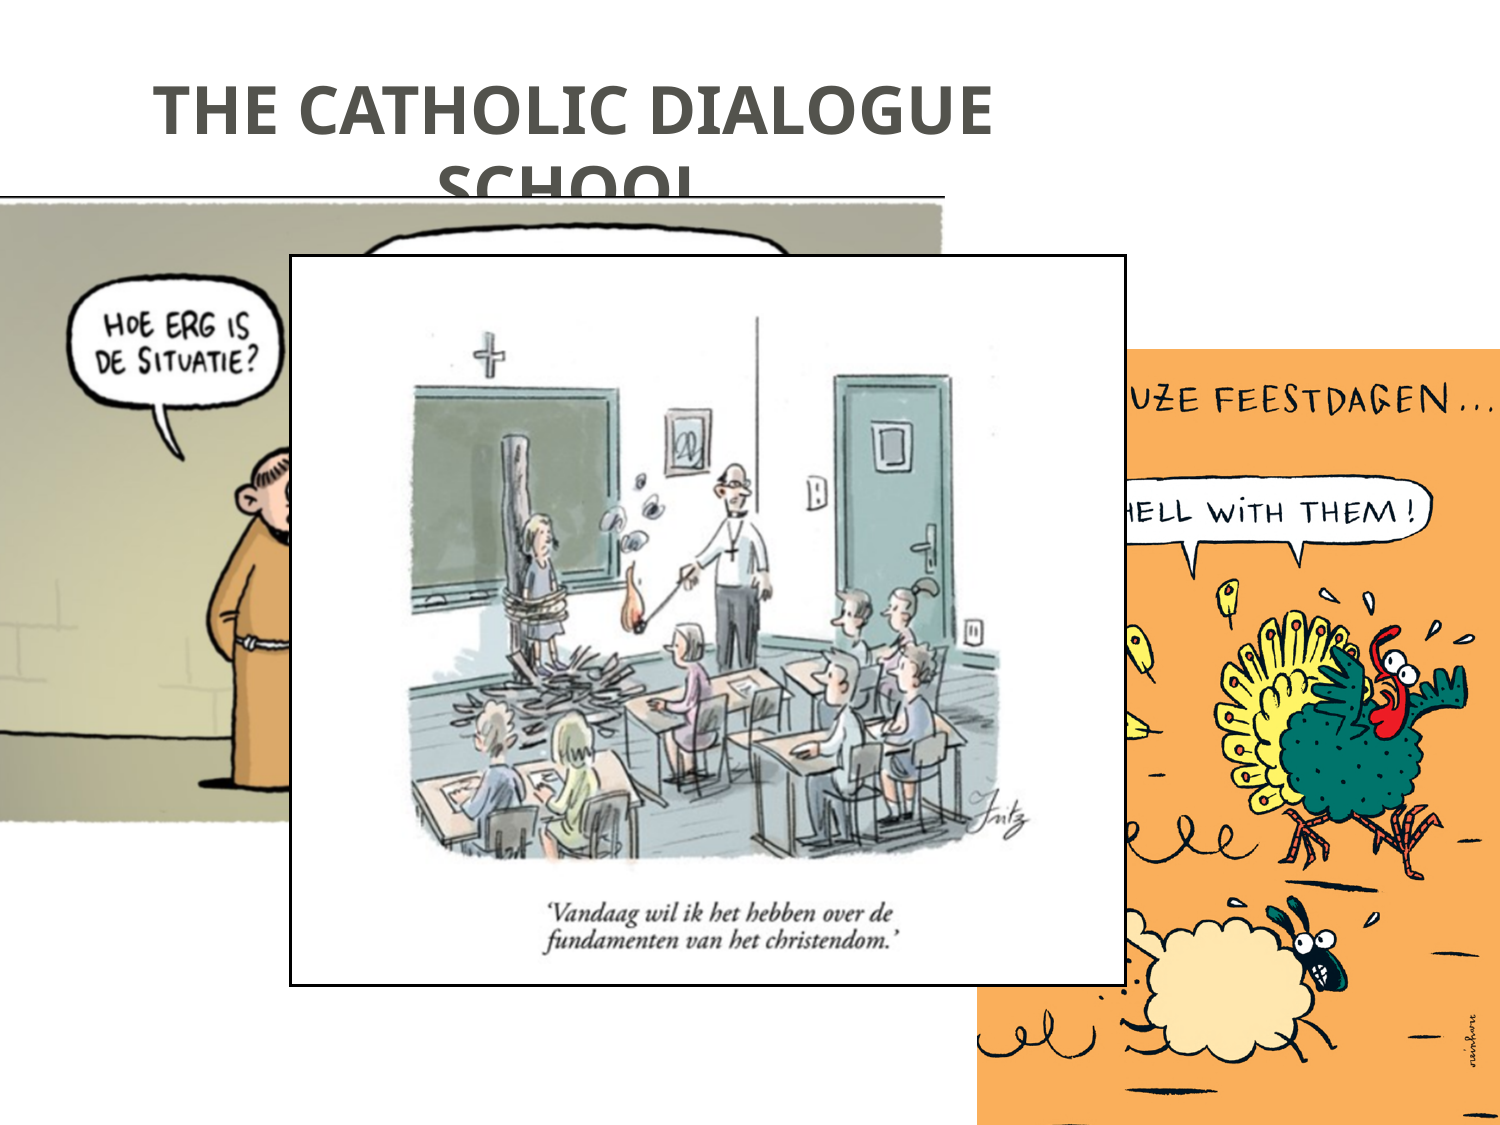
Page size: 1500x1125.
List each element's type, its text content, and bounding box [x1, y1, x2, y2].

picture [0, 196, 1500, 1125]
title The Catholic Dialogue School [0, 54, 1149, 242]
